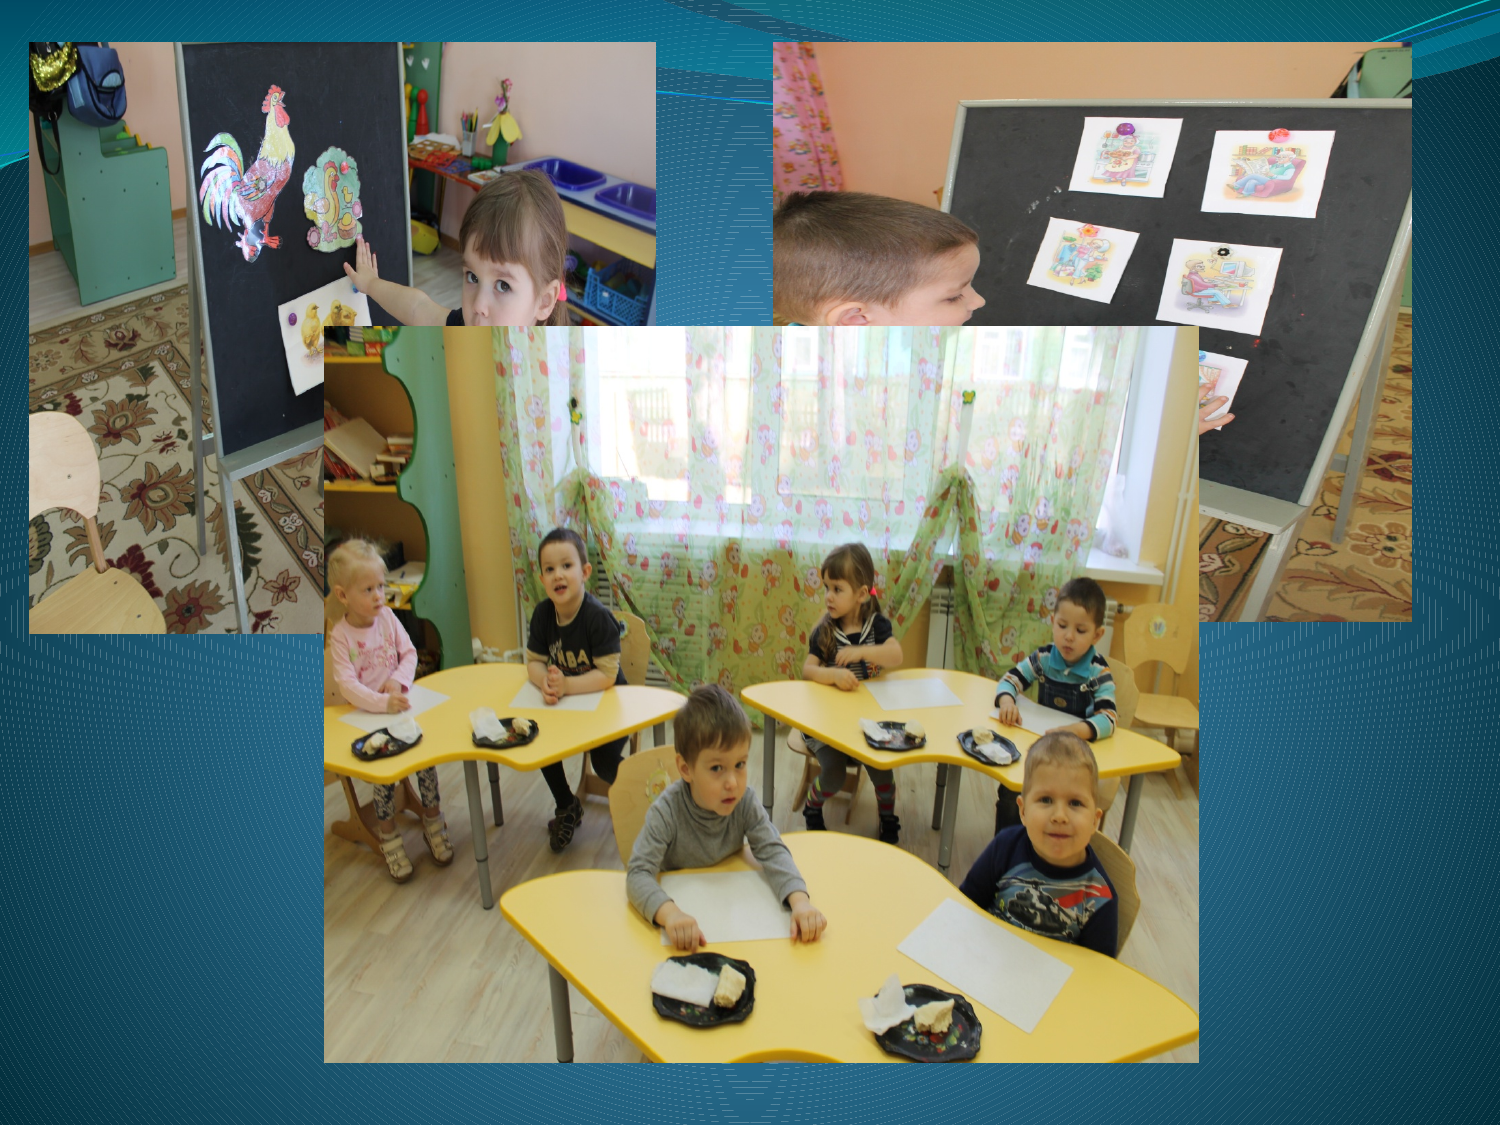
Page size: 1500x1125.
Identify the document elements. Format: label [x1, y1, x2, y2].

picture [29, 42, 1412, 1063]
title [656, 42, 773, 325]
